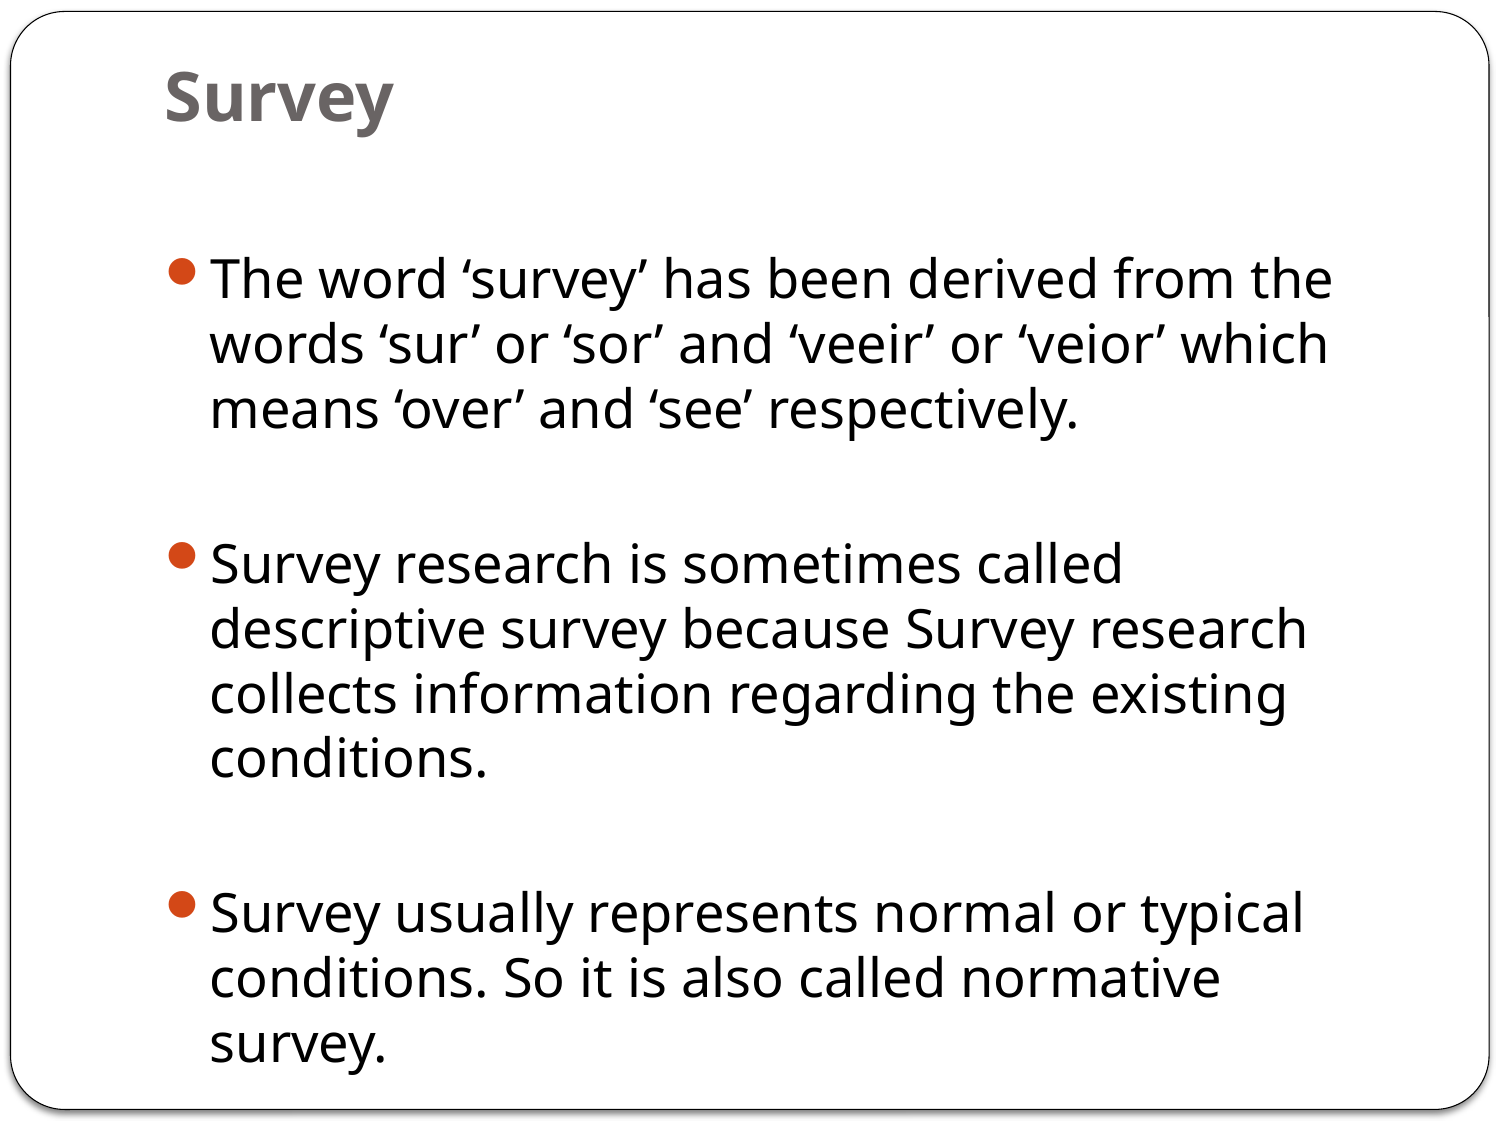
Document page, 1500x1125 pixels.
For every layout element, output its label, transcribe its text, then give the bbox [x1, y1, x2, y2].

list The word ‘survey’ has been derived from the words ‘sur’ or ‘sor’ and ‘veeir’ or ‘veior’ which means ‘over’ and ‘see’ respectively. Survey research is sometimes called descriptive survey because Survey research collects information regarding the existing conditions. Survey usually represents normal or typical conditions. So it is also called normative survey. [150, 237, 1425, 988]
title Survey [150, 45, 1425, 233]
